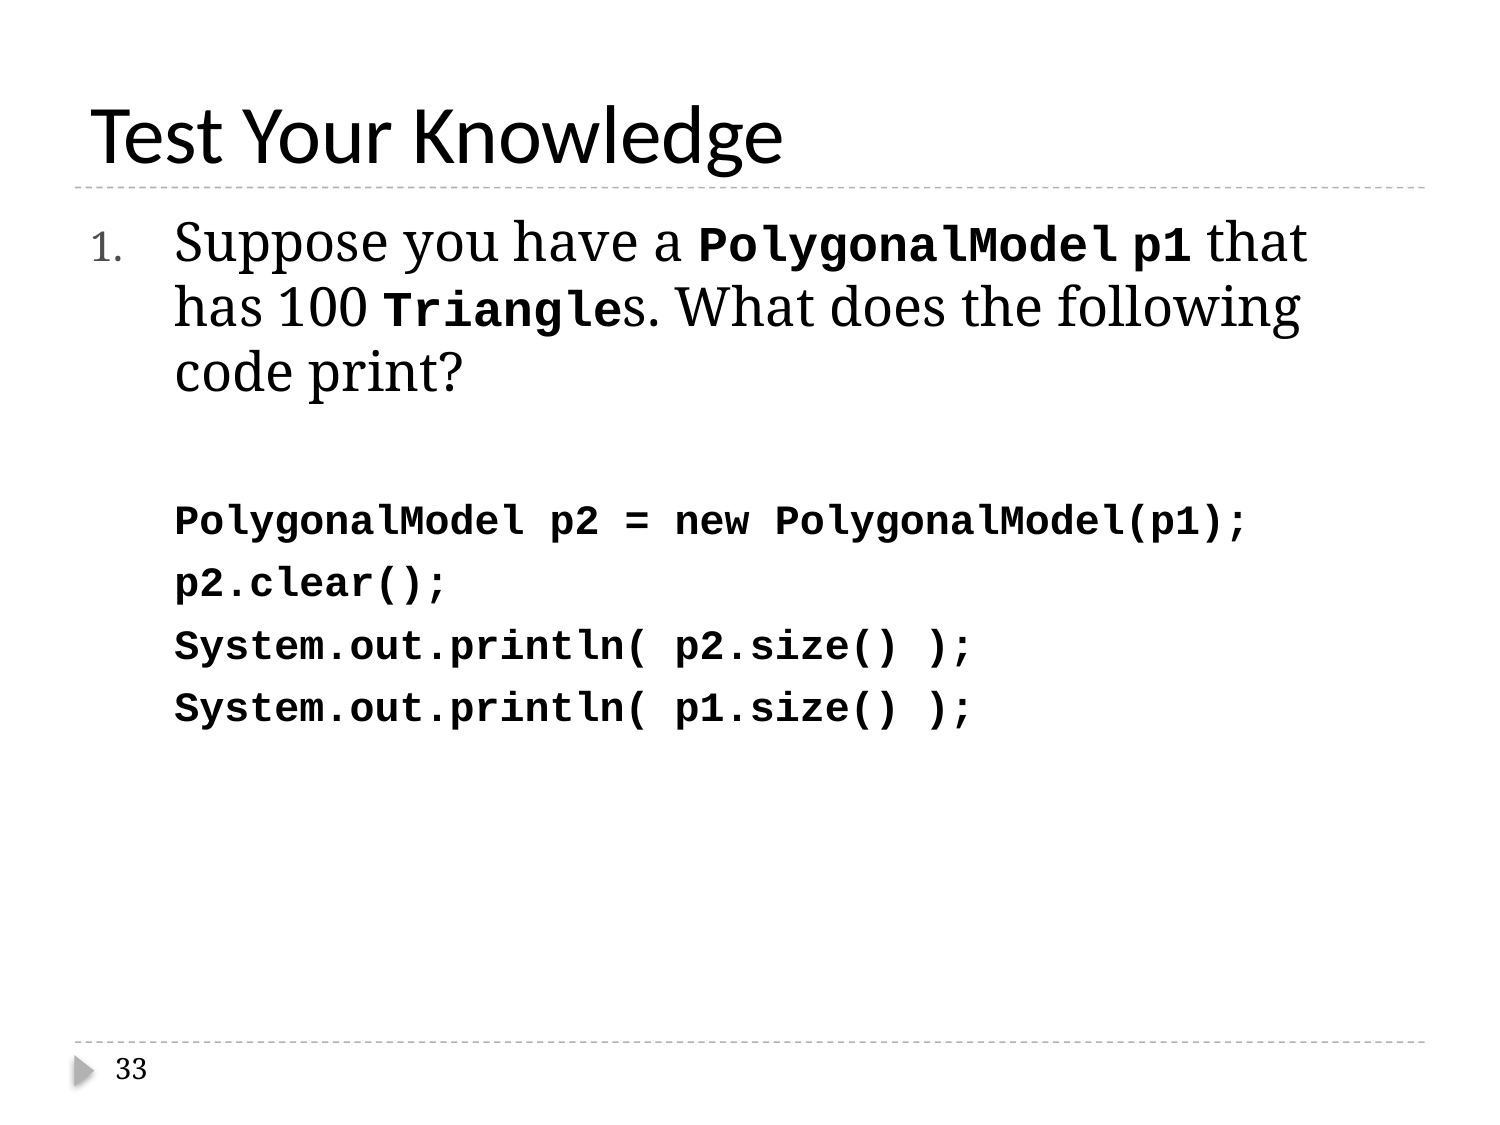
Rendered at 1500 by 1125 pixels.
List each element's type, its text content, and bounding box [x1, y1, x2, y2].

slide_number 33 [100, 1042, 426, 1103]
title Test Your Knowledge [74, 24, 1426, 188]
list Suppose you have a PolygonalModel p1 that has 100 Triangles. What does the following code print? PolygonalModel p2 = new PolygonalModel(p1); p2.clear(); System.out.println( p2.size() ); System.out.println( p1.size() ); [74, 199, 1426, 1011]
